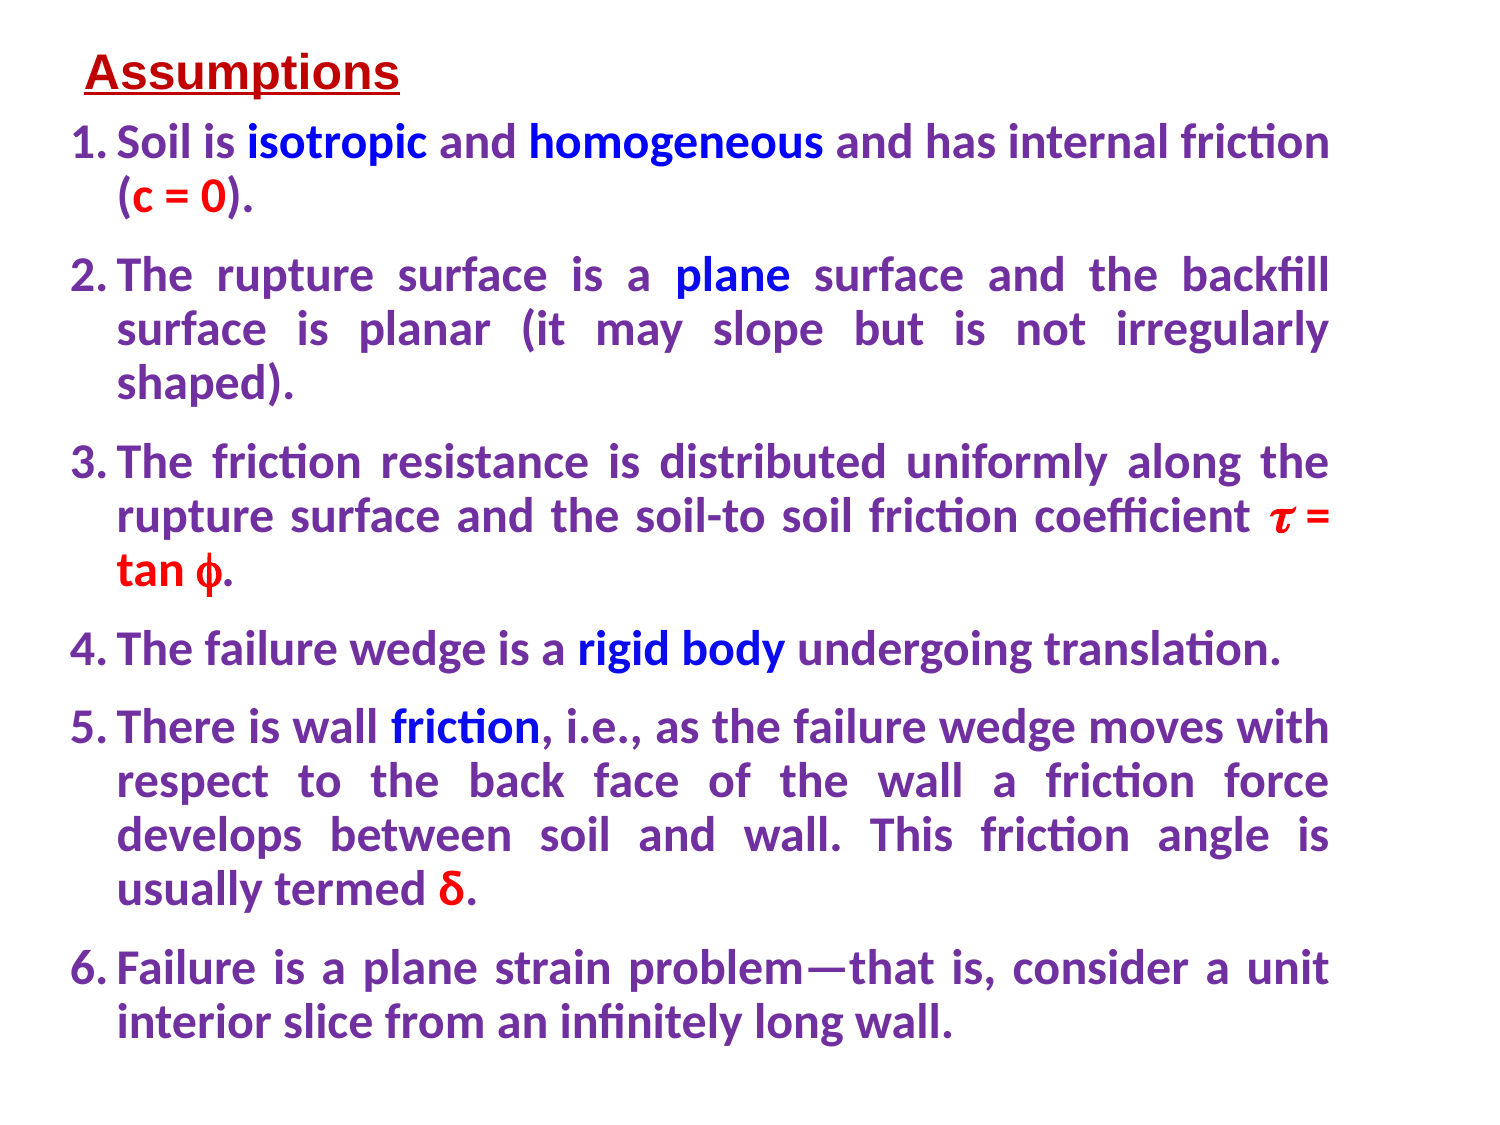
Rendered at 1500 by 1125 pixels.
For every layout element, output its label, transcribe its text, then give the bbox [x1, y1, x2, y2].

text_box Soil is isotropic and homogeneous and has internal friction (c = 0). The rupture surface is a plane surface and the backfill surface is planar (it may slope but is not irregularly shaped). The friction resistance is distributed uniformly along the rupture surface and the soil-to soil friction coefficient t = tan f. The failure wedge is a rigid body undergoing translation. There is wall friction, i.e., as the failure wedge moves with respect to the back face of the wall a friction force develops between soil and wall. This friction angle is usually termed δ. Failure is a plane strain problem—that is, consider a unit interior slice from an infinitely long wall. [45, 107, 1346, 1057]
text_box Assumptions [69, 31, 416, 107]
